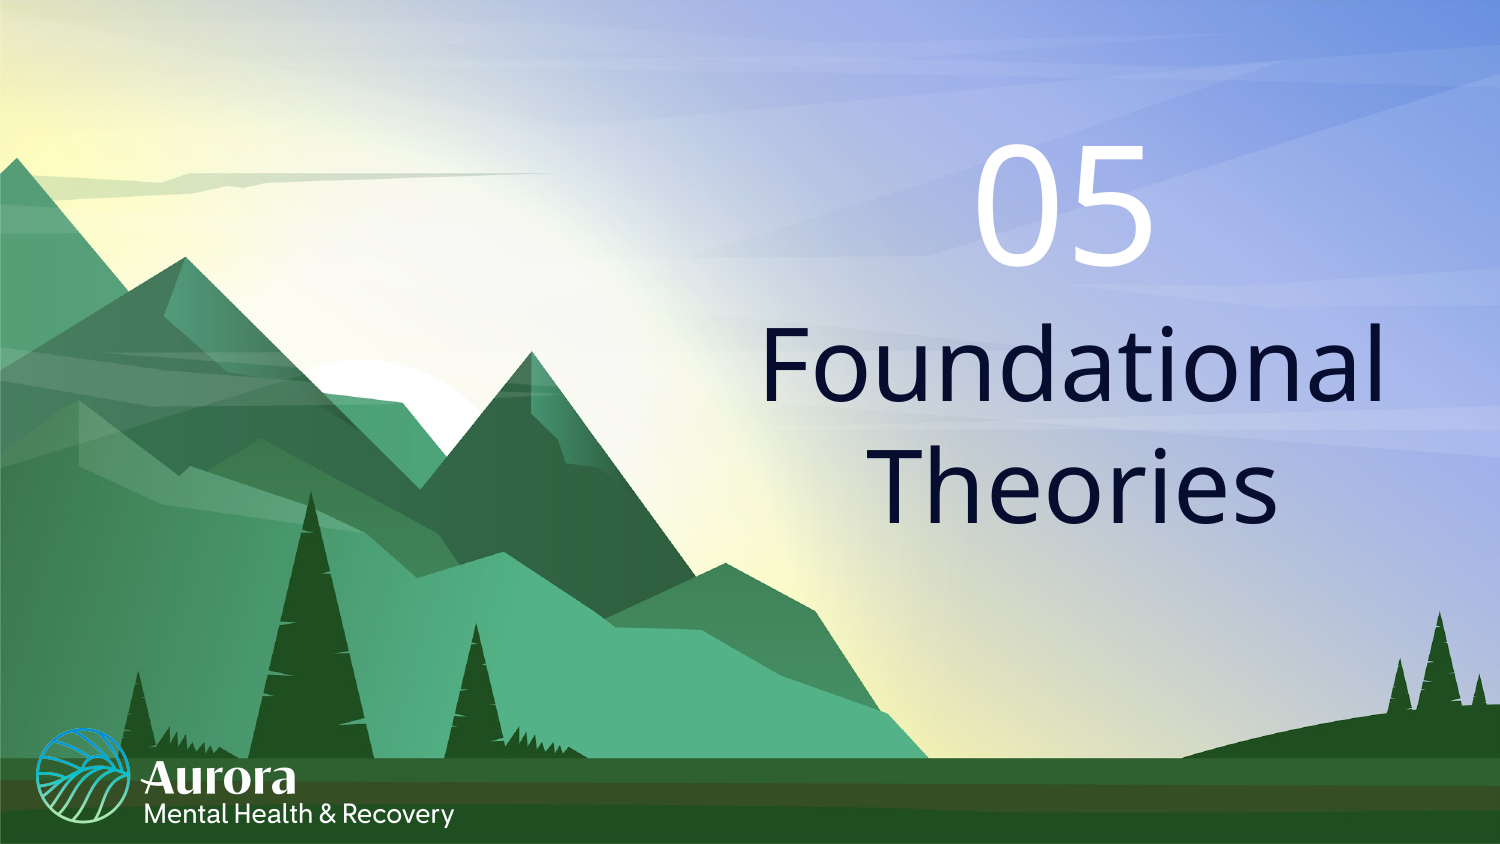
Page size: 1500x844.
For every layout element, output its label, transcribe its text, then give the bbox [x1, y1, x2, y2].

title Foundational Theories [718, 324, 1429, 519]
picture [0, 0, 1500, 844]
title 05 [831, 113, 1301, 285]
